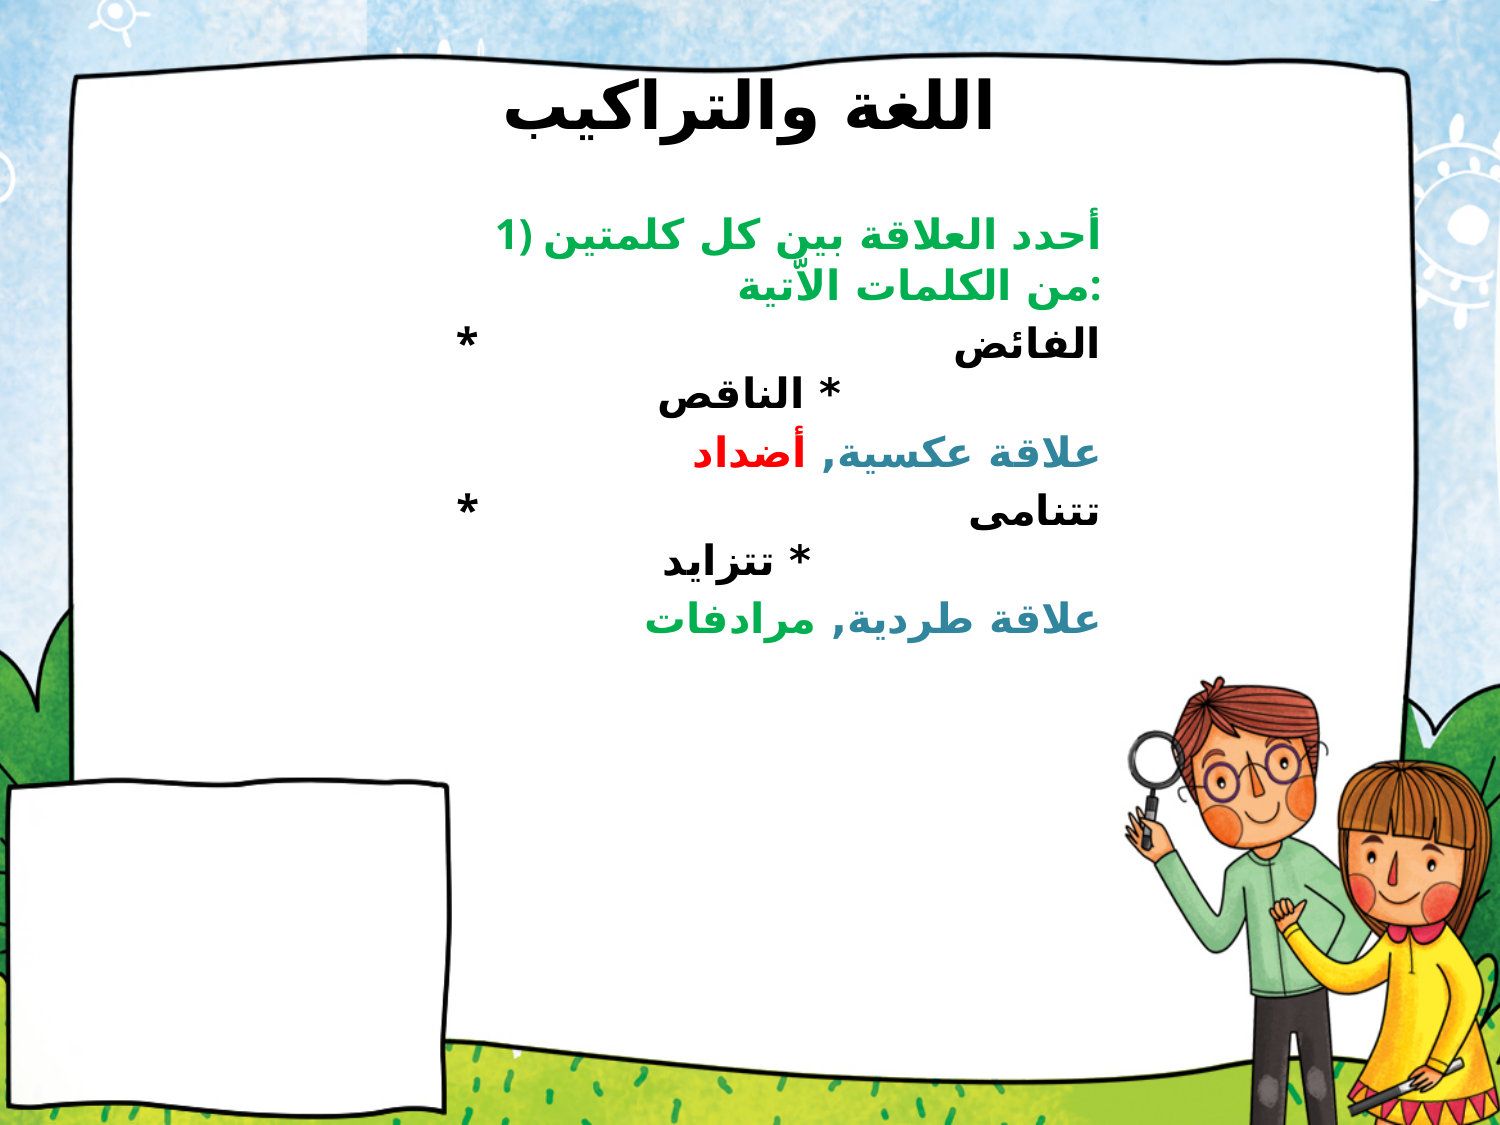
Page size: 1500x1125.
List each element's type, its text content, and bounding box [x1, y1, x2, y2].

text_box [75, 200, 1117, 1005]
picture [0, 0, 1500, 1125]
title اللغة والتراكيب [75, 45, 1425, 162]
